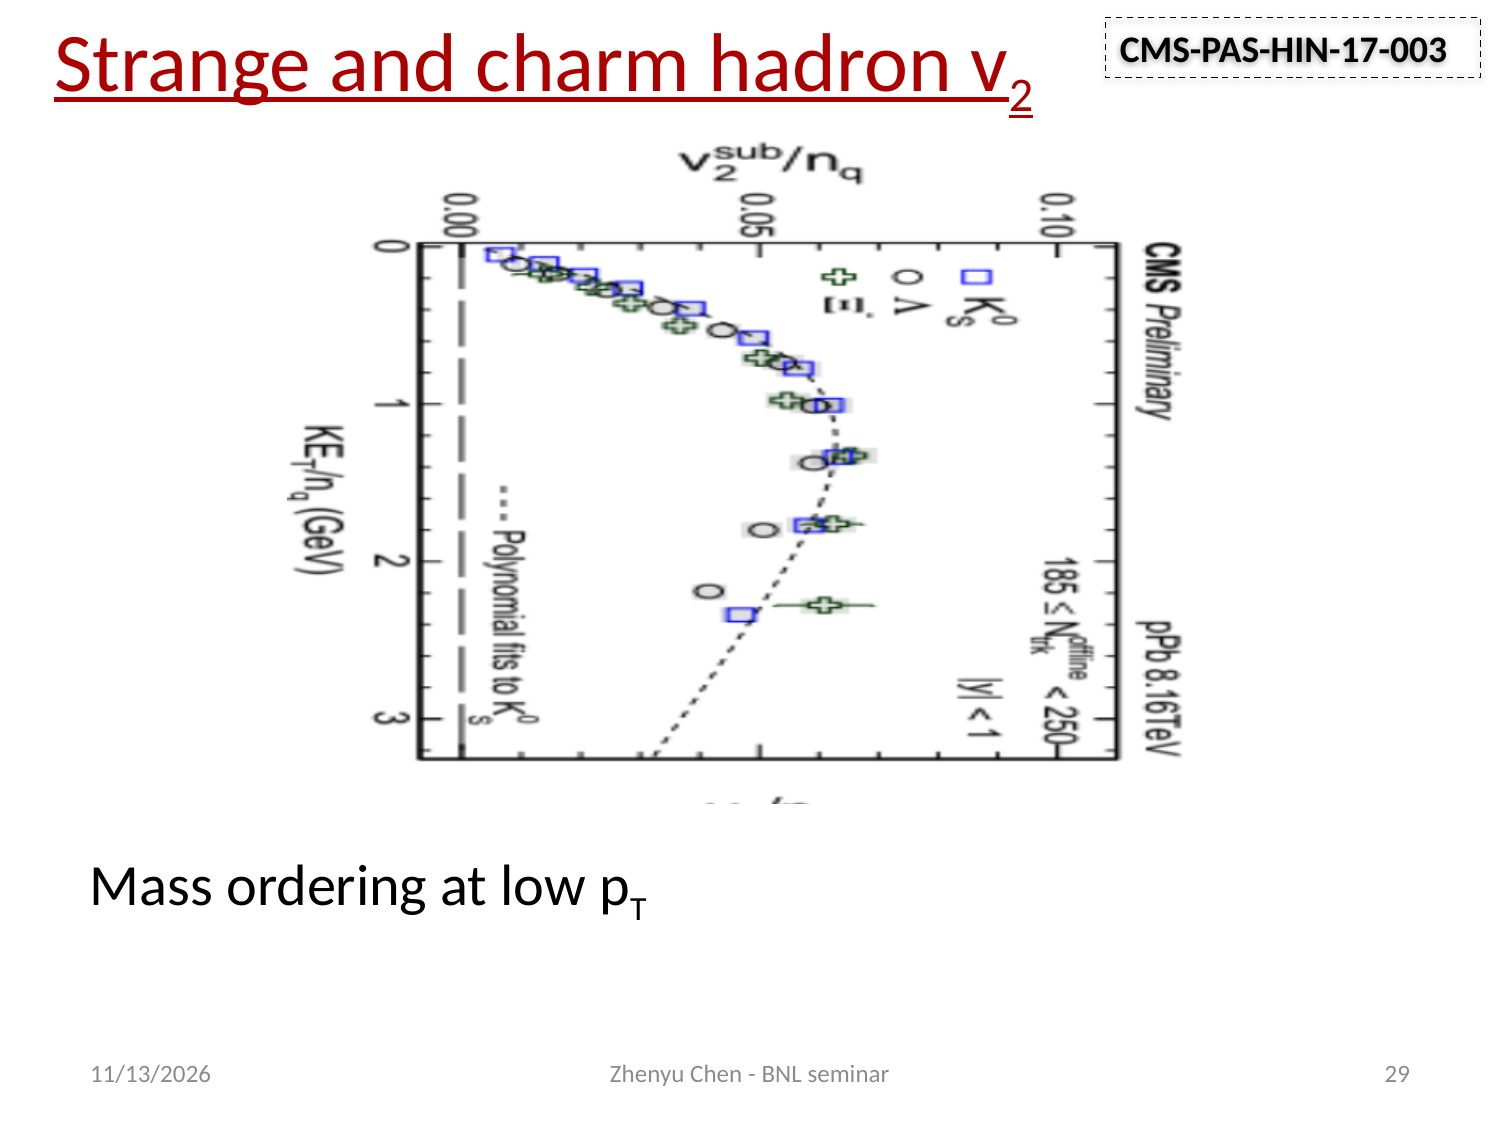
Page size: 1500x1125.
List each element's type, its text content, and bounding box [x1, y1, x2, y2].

text_box CMS-PAS-HIN-17-003 [1105, 17, 1481, 78]
picture [403, 21, 1069, 921]
text_box Mass ordering at low pT [74, 815, 1450, 935]
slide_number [75, 1042, 425, 1103]
slide_number 29 [1074, 1042, 1425, 1103]
title Strange and charm hadron v2 [39, 17, 1390, 112]
footer Zhenyu Chen - BNL seminar [512, 1042, 988, 1103]
